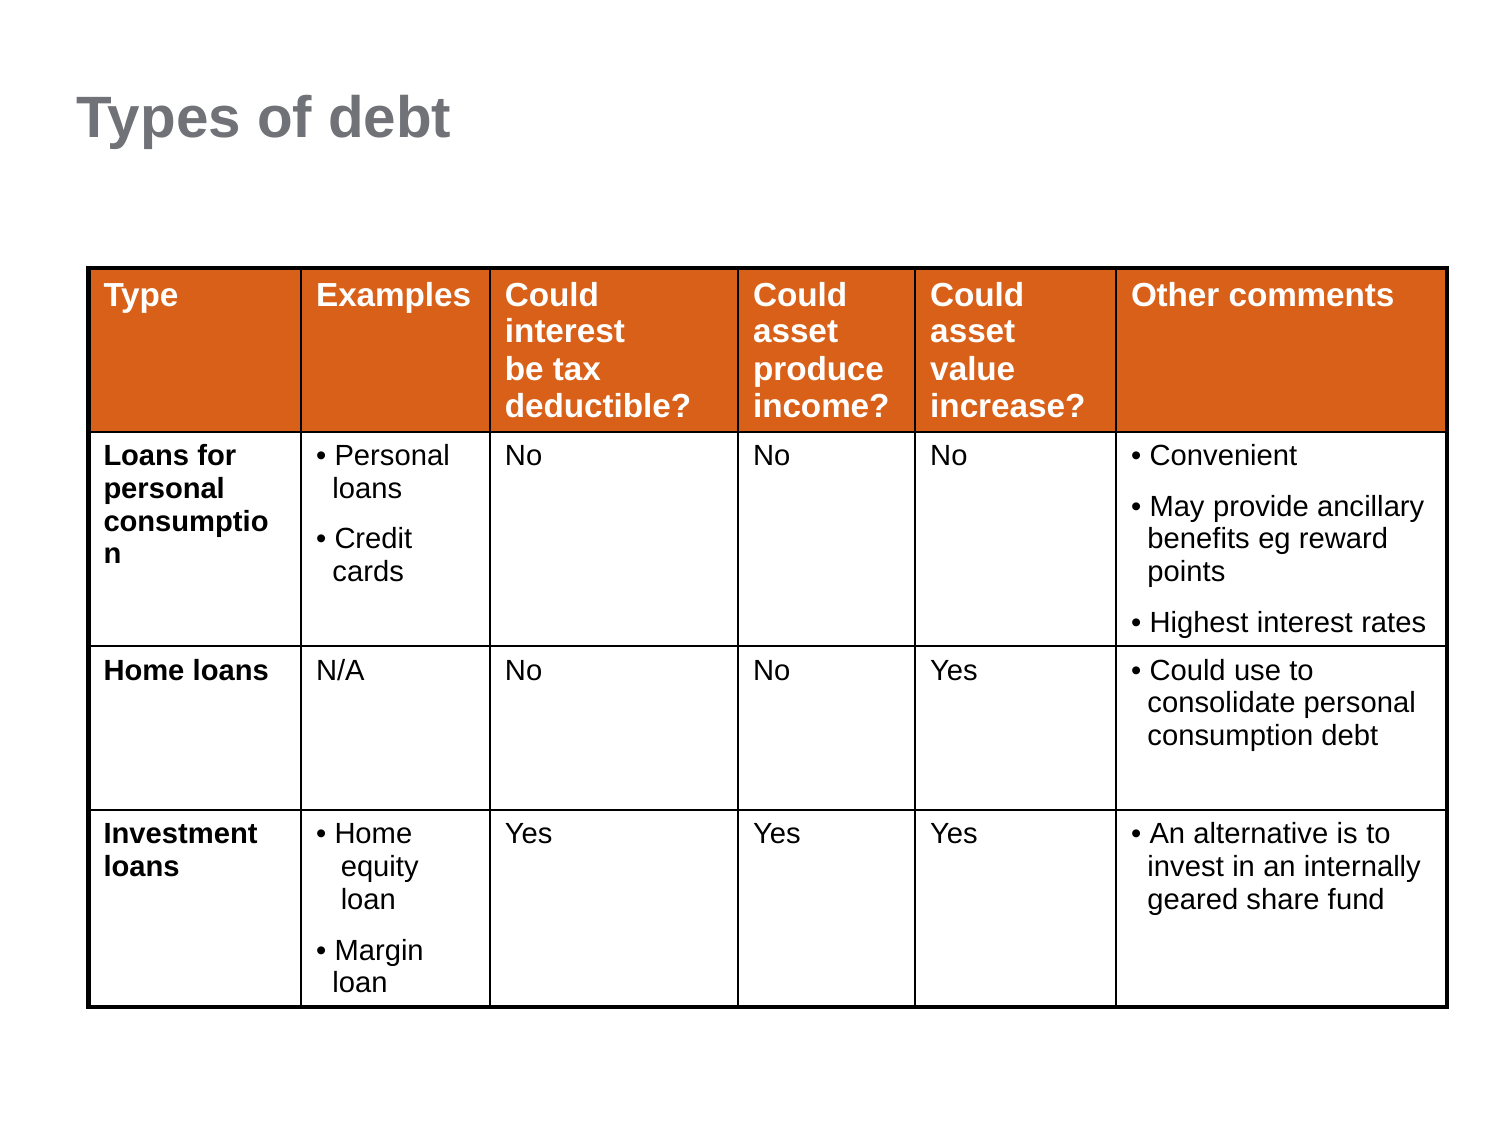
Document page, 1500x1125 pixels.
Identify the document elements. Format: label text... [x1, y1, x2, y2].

table_cell Loans for personal consumption [91, 433, 300, 645]
table_header Could asset produce income? [739, 270, 914, 431]
table_header Examples [302, 270, 489, 431]
table_cell No [739, 647, 914, 809]
table_cell Could use to consolidate personal consumption debt [1117, 647, 1445, 809]
table_cell Convenient May provide ancillary benefits eg reward points Highest interest rates [1117, 433, 1445, 645]
table_cell No [739, 433, 914, 645]
title Types of debt [76, 81, 1259, 142]
table_cell An alternative is to invest in an internally geared share fund [1117, 811, 1445, 1005]
table_cell No [916, 433, 1115, 645]
table_cell Home loans [91, 647, 300, 809]
table_cell N/A [302, 647, 489, 809]
table_cell Yes [491, 811, 737, 1005]
table_header Other comments [1117, 270, 1445, 431]
table_cell Home equity loan Margin loan [302, 811, 489, 1005]
table_cell Yes [916, 811, 1115, 1005]
table_cell Yes [916, 647, 1115, 809]
table_cell No [491, 433, 737, 645]
table_cell No [491, 647, 737, 809]
table_cell Personal loans Credit cards [302, 433, 489, 645]
table_header Type [91, 270, 300, 431]
table_header Could interest be tax deductible? [491, 270, 737, 431]
table_cell Yes [739, 811, 914, 1005]
table_header Could asset value increase? [916, 270, 1115, 431]
table_cell Investment loans [91, 811, 300, 1005]
